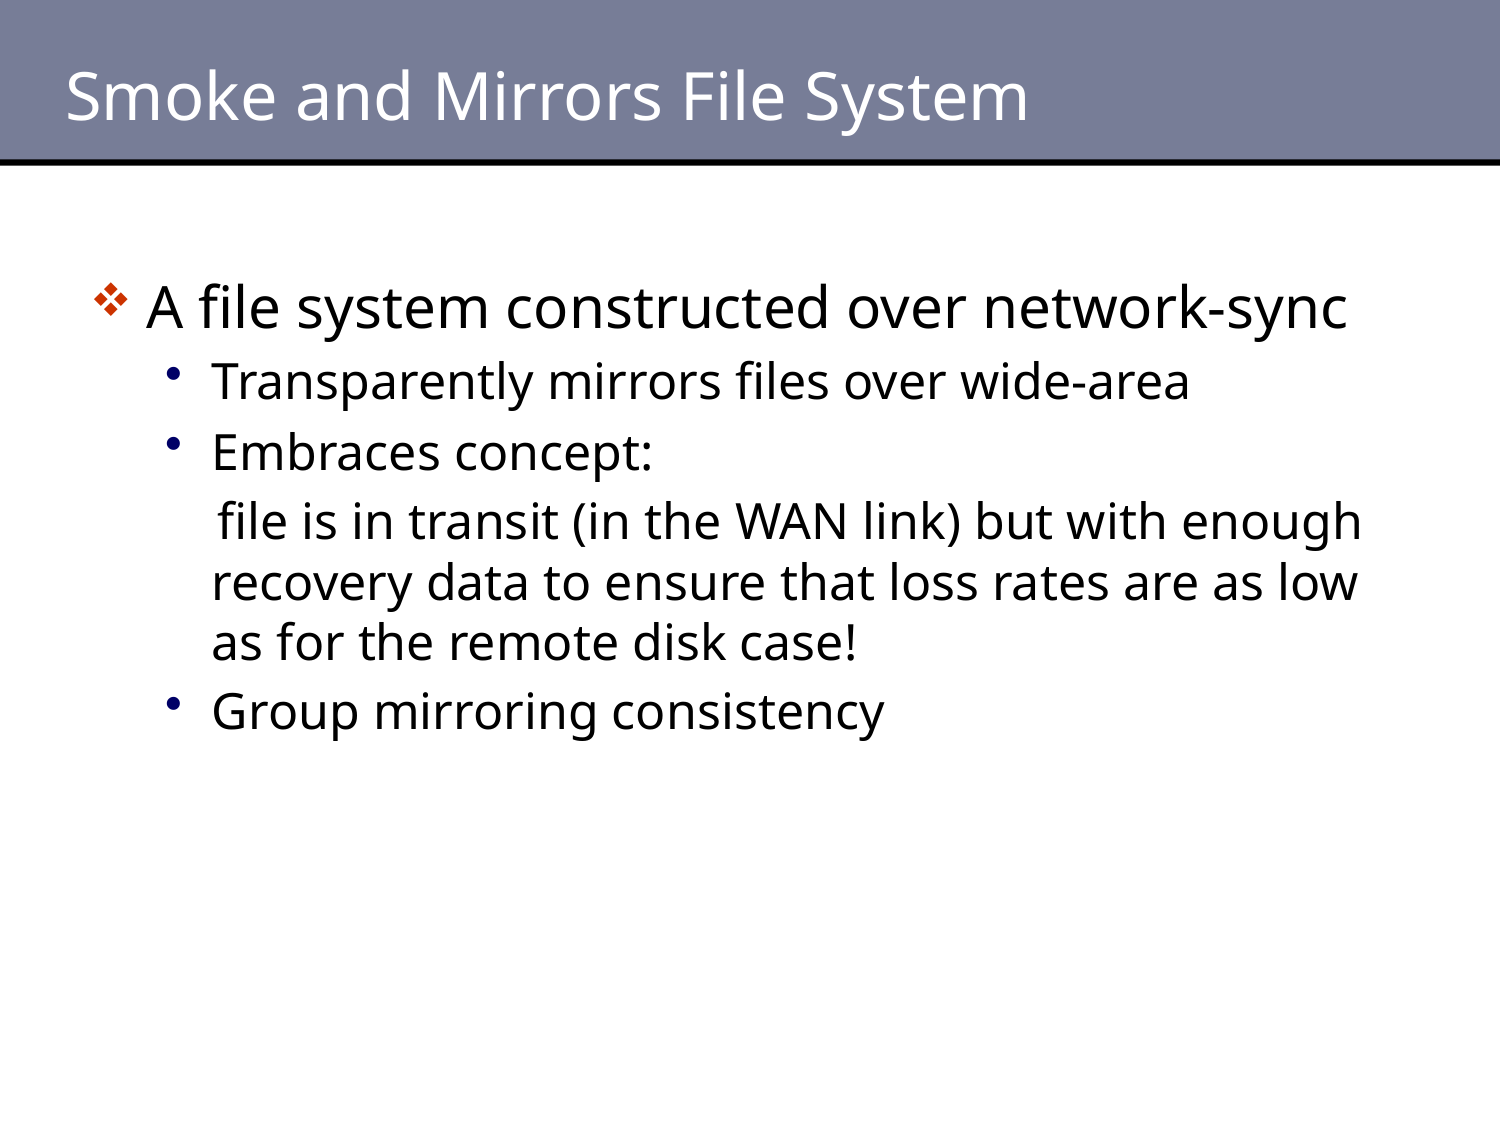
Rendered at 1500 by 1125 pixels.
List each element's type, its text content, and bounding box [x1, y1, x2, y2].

title Smoke and Mirrors File System [49, 37, 1088, 151]
list A file system constructed over network-sync Transparently mirrors files over wide-area Embraces concept: file is in transit (in the WAN link) but with enough recovery data to ensure that loss rates are as low as for the remote disk case! Group mirroring consistency [74, 262, 1426, 1038]
